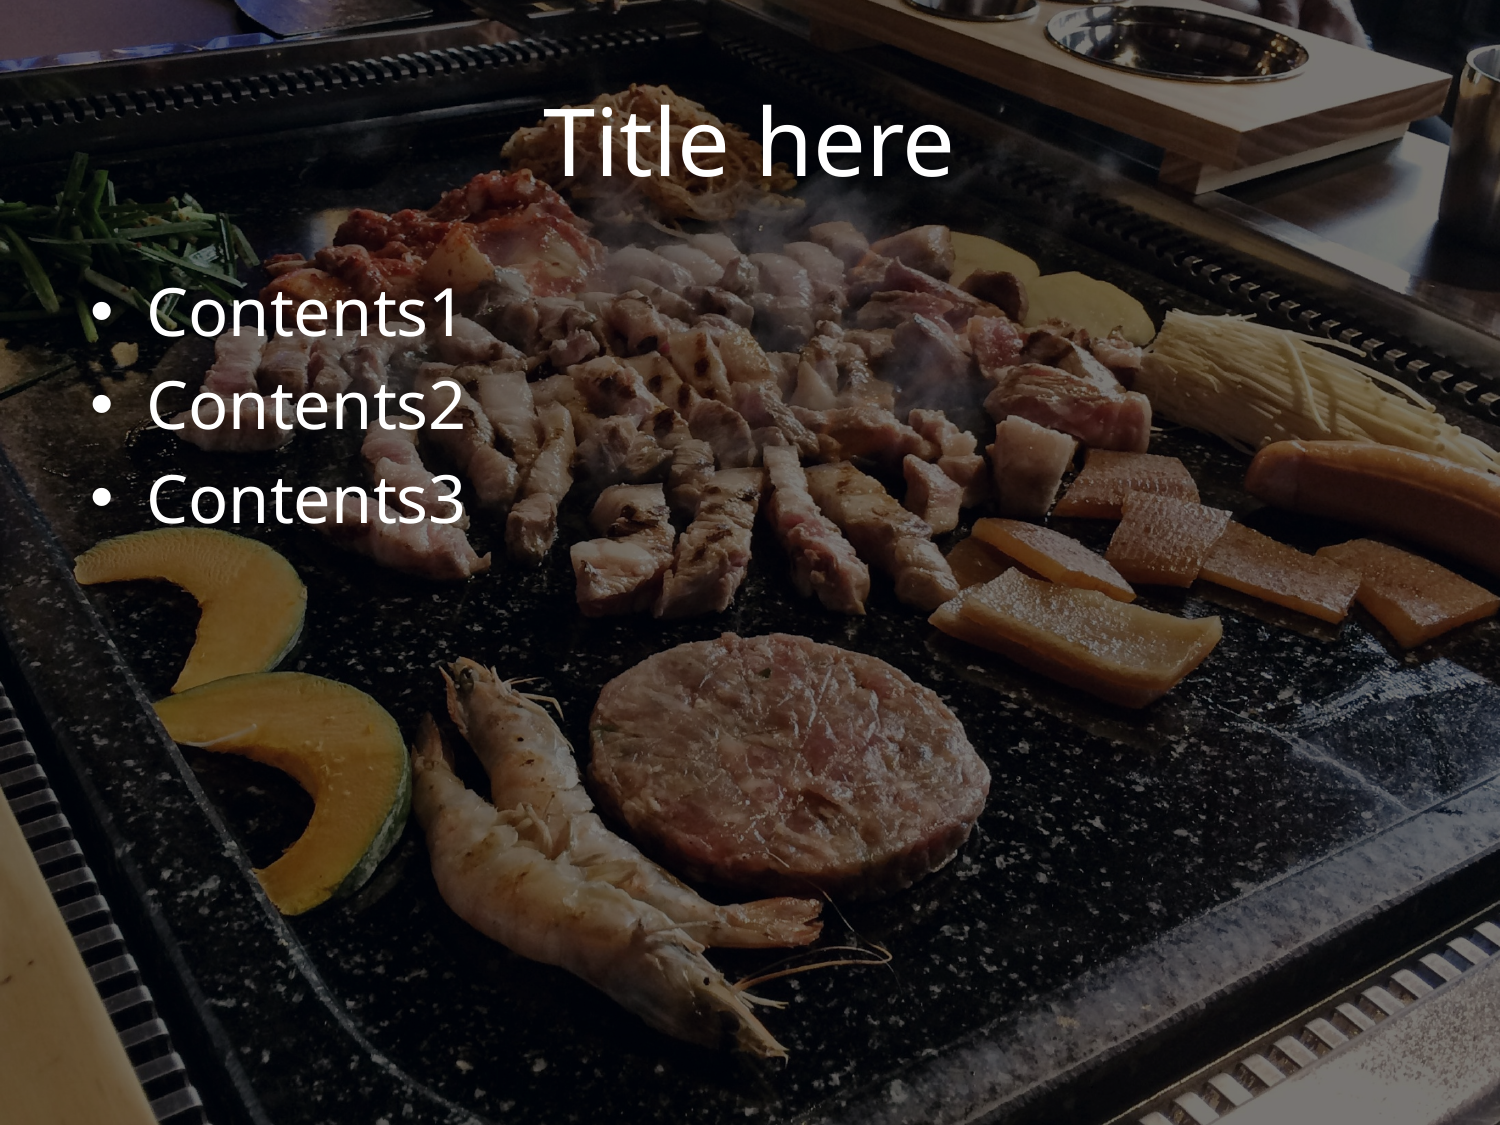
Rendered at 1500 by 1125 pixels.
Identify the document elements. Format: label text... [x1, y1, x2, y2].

title Title here [75, 45, 1425, 233]
list Contents1 Contents2 Contents3 [75, 262, 1425, 1005]
text_box [0, 0, 1500, 1125]
